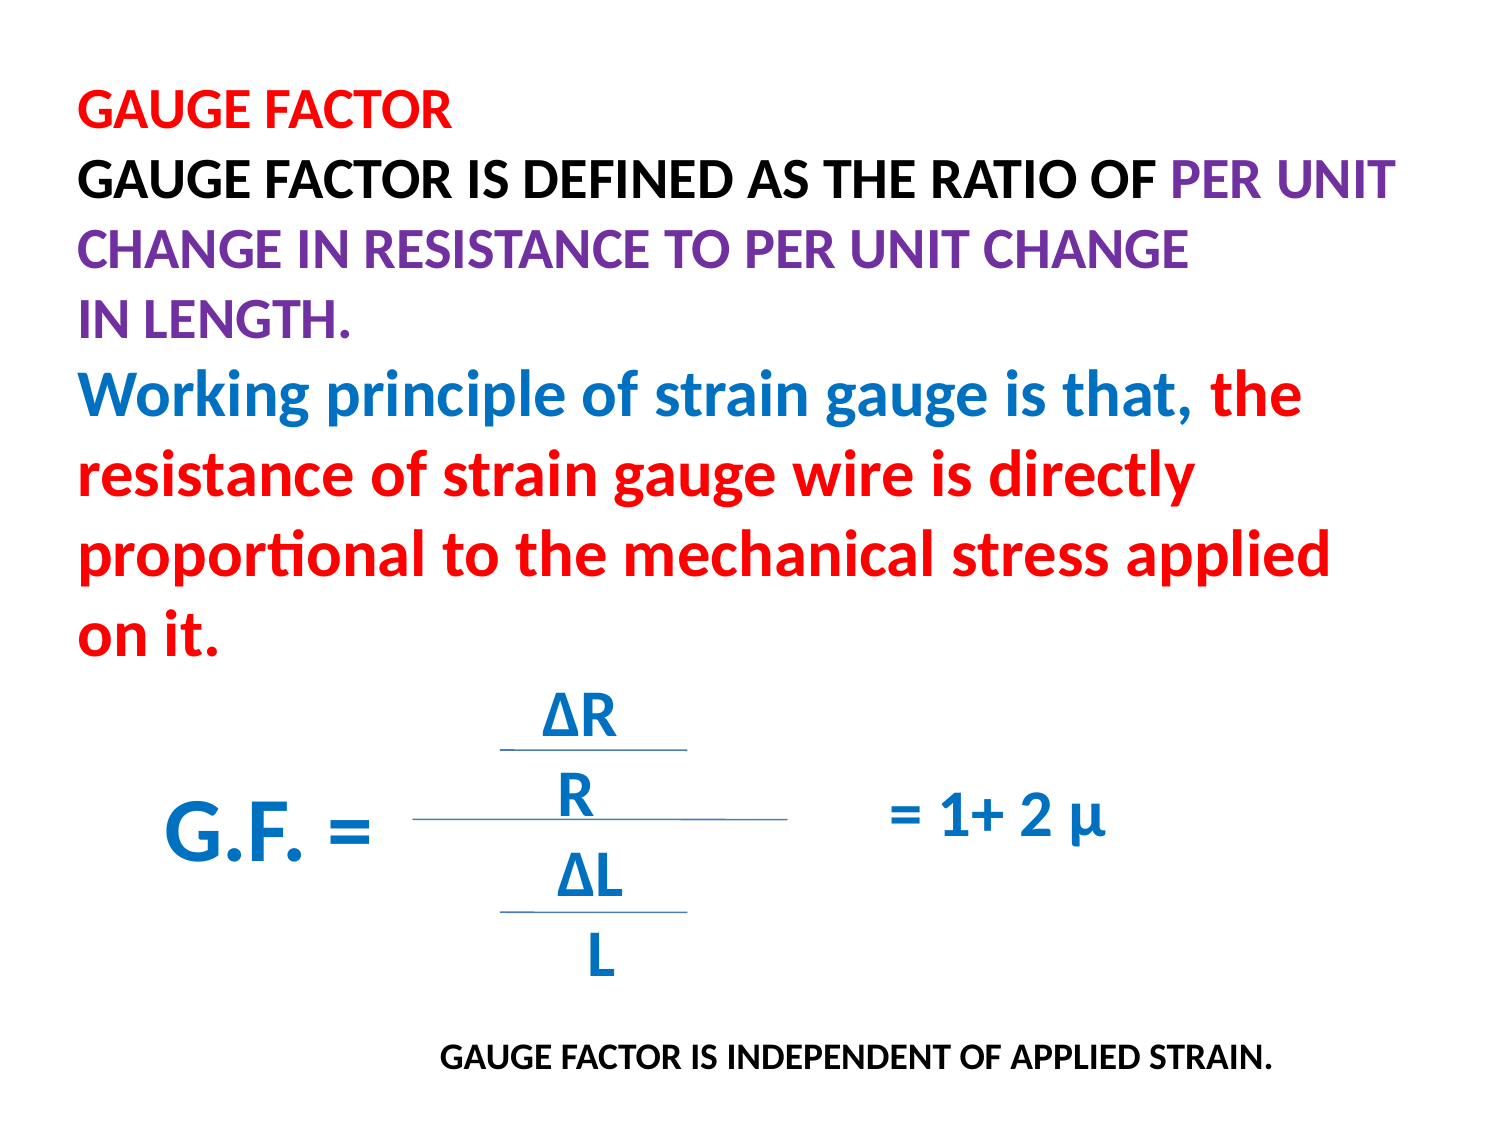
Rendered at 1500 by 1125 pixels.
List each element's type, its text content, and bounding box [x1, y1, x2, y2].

text_box = 1+ 2 μ [875, 762, 1375, 858]
text_box G.F. = [87, 762, 463, 888]
text_box GAUGE FACTOR IS INDEPENDENT OF APPLIED STRAIN. [424, 1024, 1463, 1085]
text_box GAUGE FACTOR GAUGE FACTOR IS DEFINED AS THE RATIO OF PER UNIT CHANGE IN RESISTANCE TO PER UNIT CHANGE IN LENGTH. Working principle of strain gauge is that, the resistance of strain gauge wire is directly proportional to the mechanical stress applied on it. ΔR R ΔL L [62, 62, 1425, 997]
